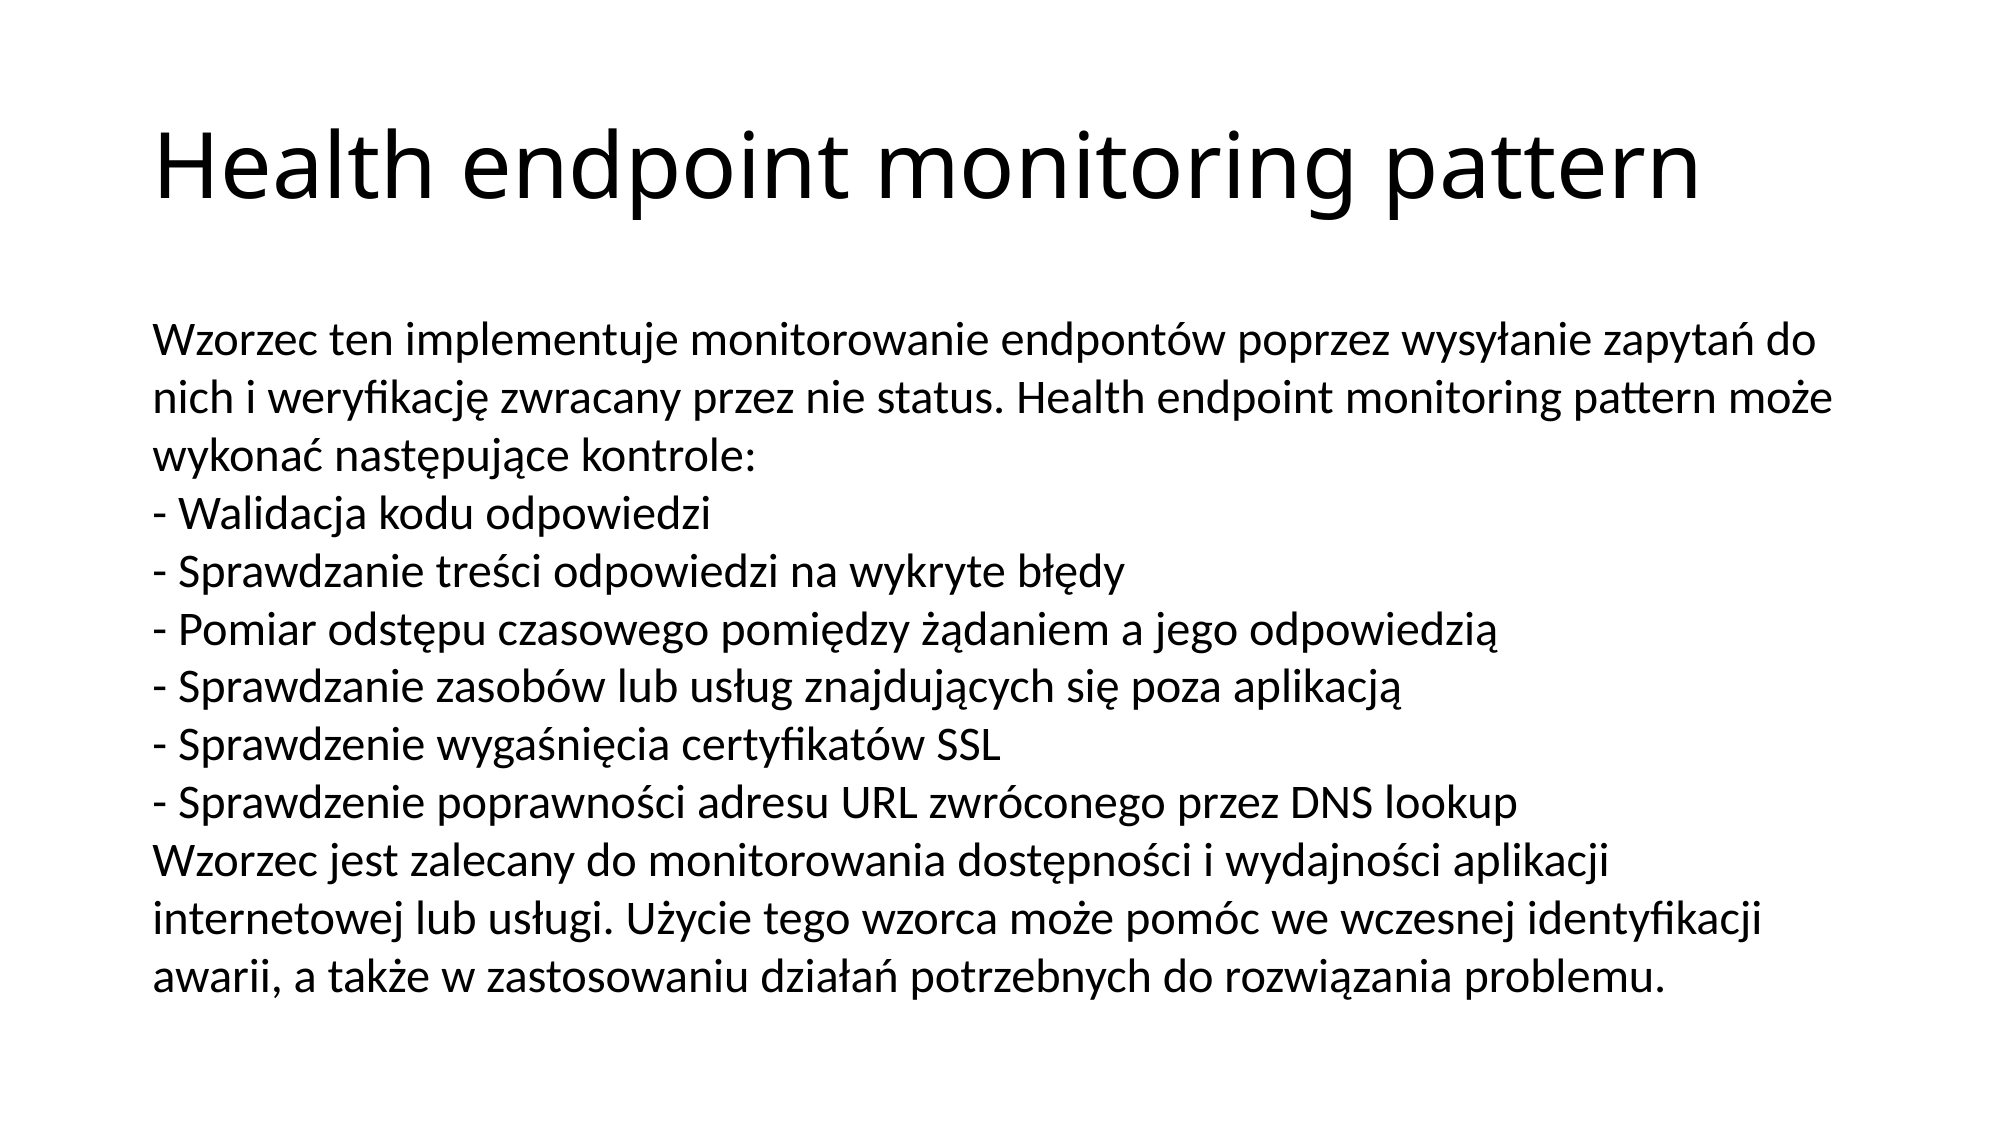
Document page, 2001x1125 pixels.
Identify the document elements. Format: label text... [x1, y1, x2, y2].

list Wzorzec ten implementuje monitorowanie endpontów poprzez wysyłanie zapytań do nich i weryfikację zwracany przez nie status. Health endpoint monitoring pattern może wykonać następujące kontrole: - Walidacja kodu odpowiedzi - Sprawdzanie treści odpowiedzi na wykryte błędy - Pomiar odstępu czasowego pomiędzy żądaniem a jego odpowiedzią - Sprawdzanie zasobów lub usług znajdujących się poza aplikacją - Sprawdzenie wygaśnięcia certyfikatów SSL - Sprawdzenie poprawności adresu URL zwróconego przez DNS lookup Wzorzec jest zalecany do monitorowania dostępności i wydajności aplikacji internetowej lub usługi. Użycie tego wzorca może pomóc we wczesnej identyfikacji awarii, a także w zastosowaniu działań potrzebnych do rozwiązania problemu. [137, 299, 1863, 1014]
title Health endpoint monitoring pattern [137, 59, 1863, 278]
